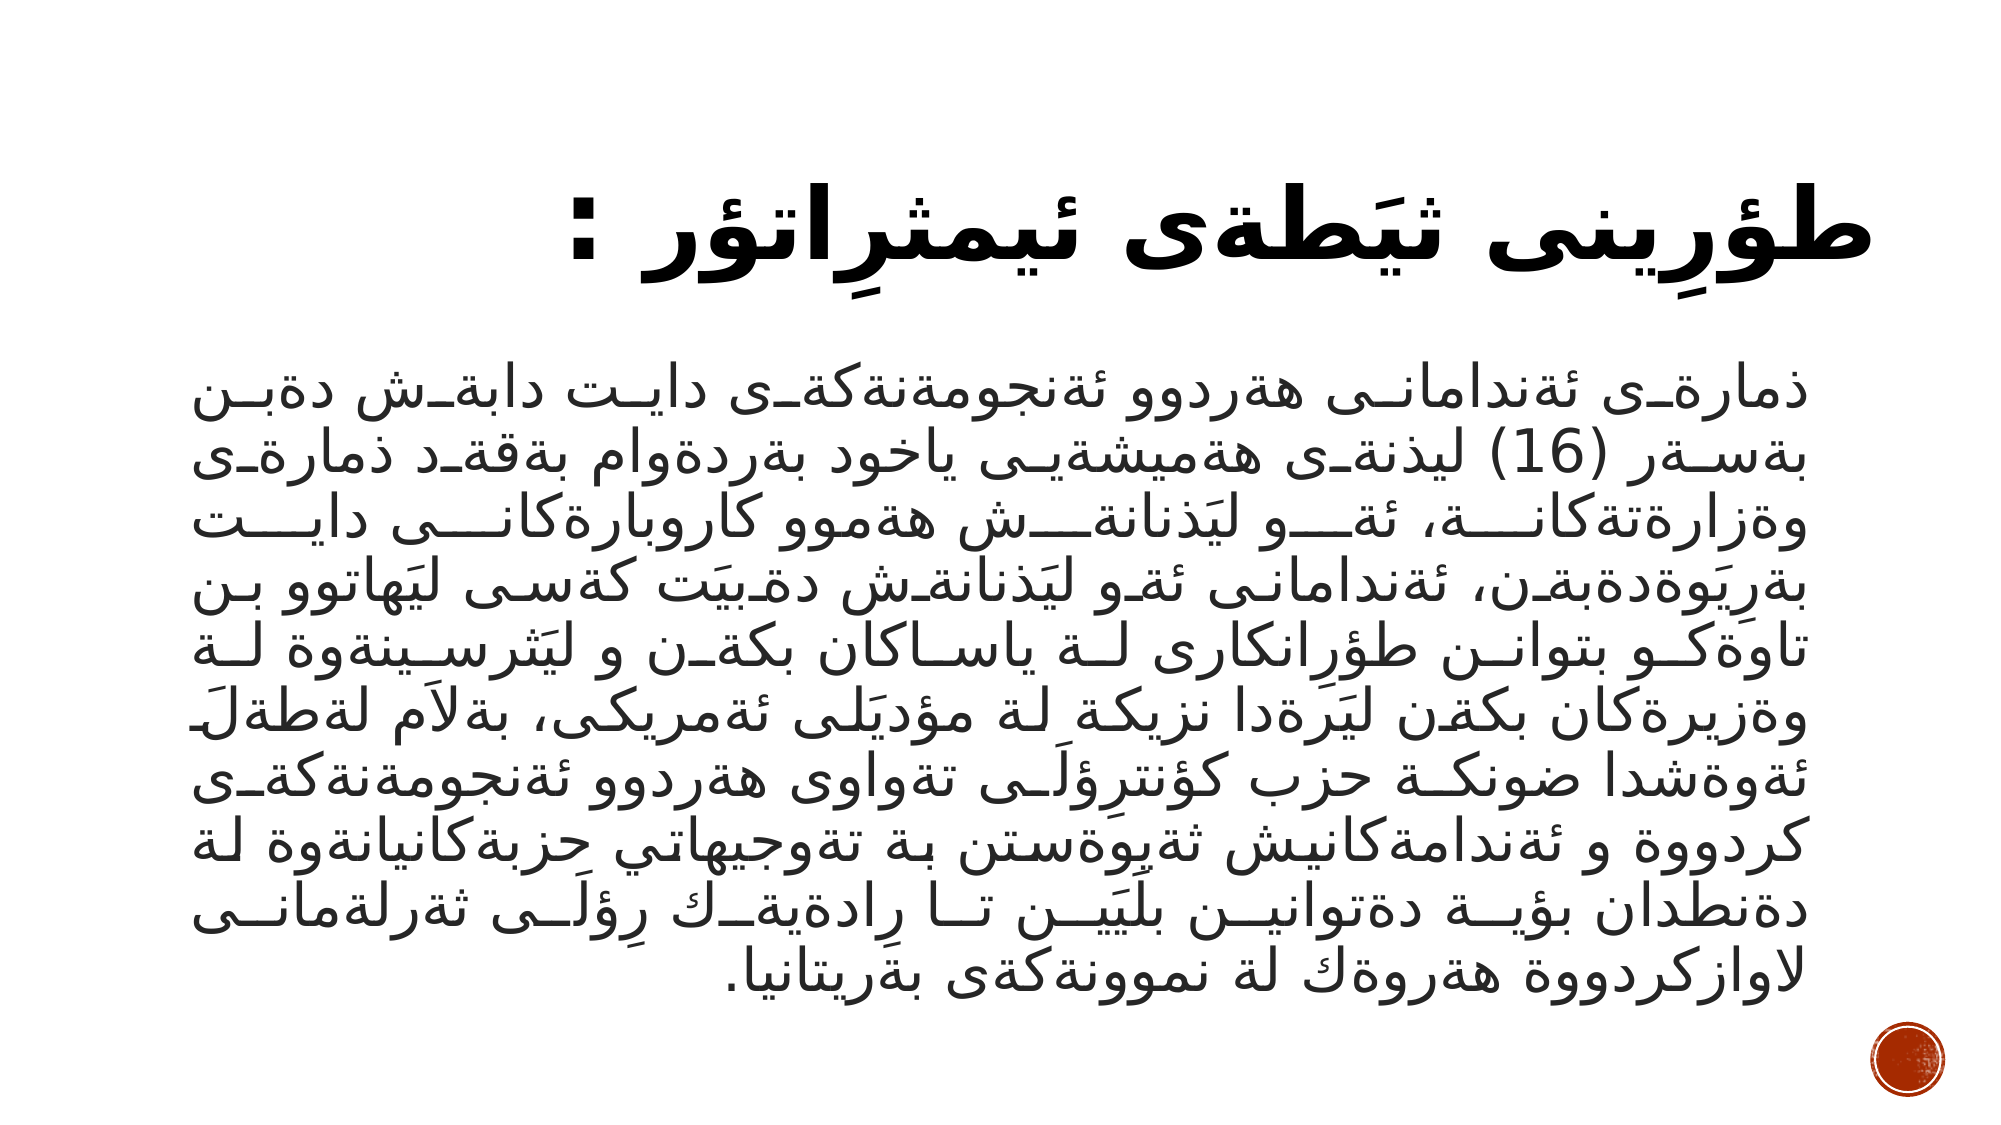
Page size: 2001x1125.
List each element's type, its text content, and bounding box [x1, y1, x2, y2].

title طؤرِينى ثيَطةى ئيمثرِاتؤر : [430, 120, 1893, 327]
list ذمارةى ئةندامانى هةردوو ئةنجومةنةكةى دايت دابةش دةبن بةسةر (16) ليذنةى هةميشةيى ياخود بةردةوام بةقةد ذمارةى وةزارةتةكانة، ئةو ليَذنانةش هةموو كاروبارةكانى دايت بةرِيَوةدةبةن، ئةندامانى ئةو ليَذنانةش دةبيَت كةسى ليَهاتوو بن تاوةكو بتوانن طؤرِانكارى لة ياساكان بكةن و ليَثرسينةوة لة وةزيرةكان بكةن ليَرةدا نزيكة لة مؤديَلى ئةمريكى، بةلاَم لةطةلَ ئةوةشدا ضونكة حزب كؤنترِؤلَى تةواوى هةردوو ئةنجومةنةكةى كردووة و ئةندامةكانيش ثةيوةستن بة تةوجيهاتي حزبةكانيانةوة لة دةنطدان بؤية دةتوانين بلَيَين تا رِادةيةك رِؤلَى ثةرلةمانى لاوازكردووة هةروةك لة نموونةكةى بةريتانيا. [175, 348, 1826, 1013]
